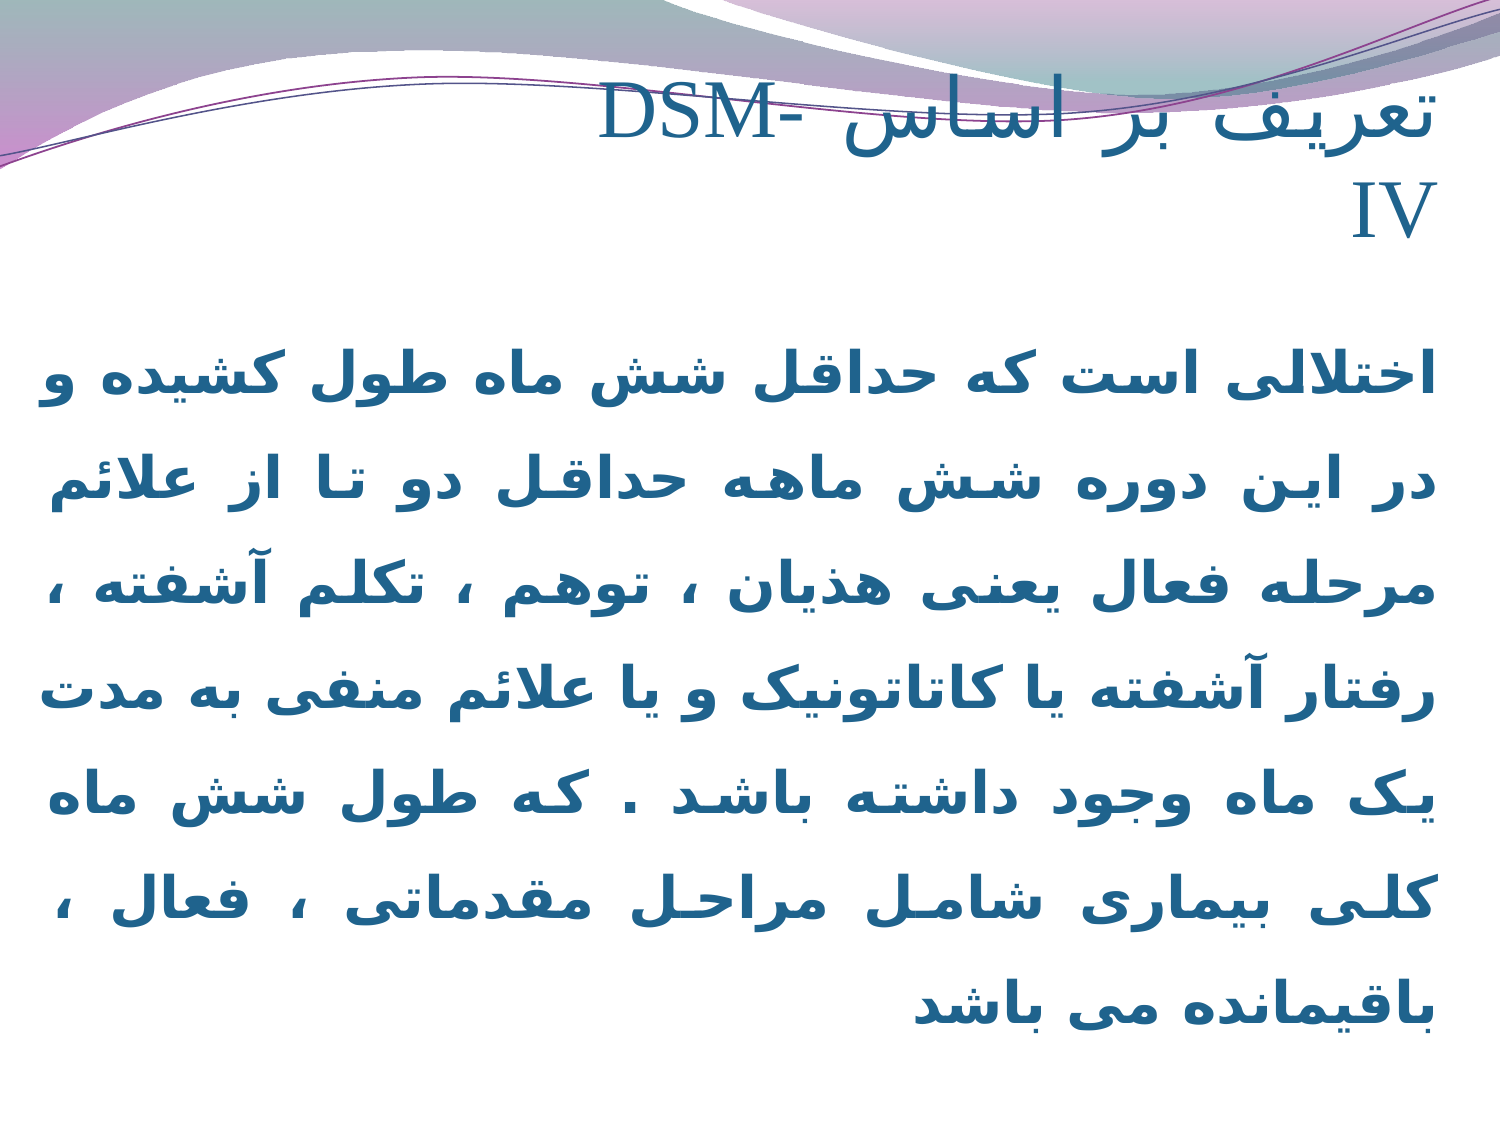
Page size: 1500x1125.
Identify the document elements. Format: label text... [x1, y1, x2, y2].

title تعریف بر اساس DSM-IV [597, 35, 1442, 255]
text_box اختلالی است که حداقل شش ماه طول کشیده و در این دوره شش ماهه حداقل دو تا از علائم مرحله فعال یعنی هذیان ، توهم ، تکلم آشفته ، رفتار آشفته یا کاتاتونیک و یا علائم منفی به مدت یک ماه وجود داشته باشد . که طول شش ماه کلی بیماری شامل مراحل مقدماتی ، فعال ، باقیمانده می باشد - طبق معیارهای 10- ICD دوره حداقل بیماری یک ماه است . [23, 292, 1454, 1125]
